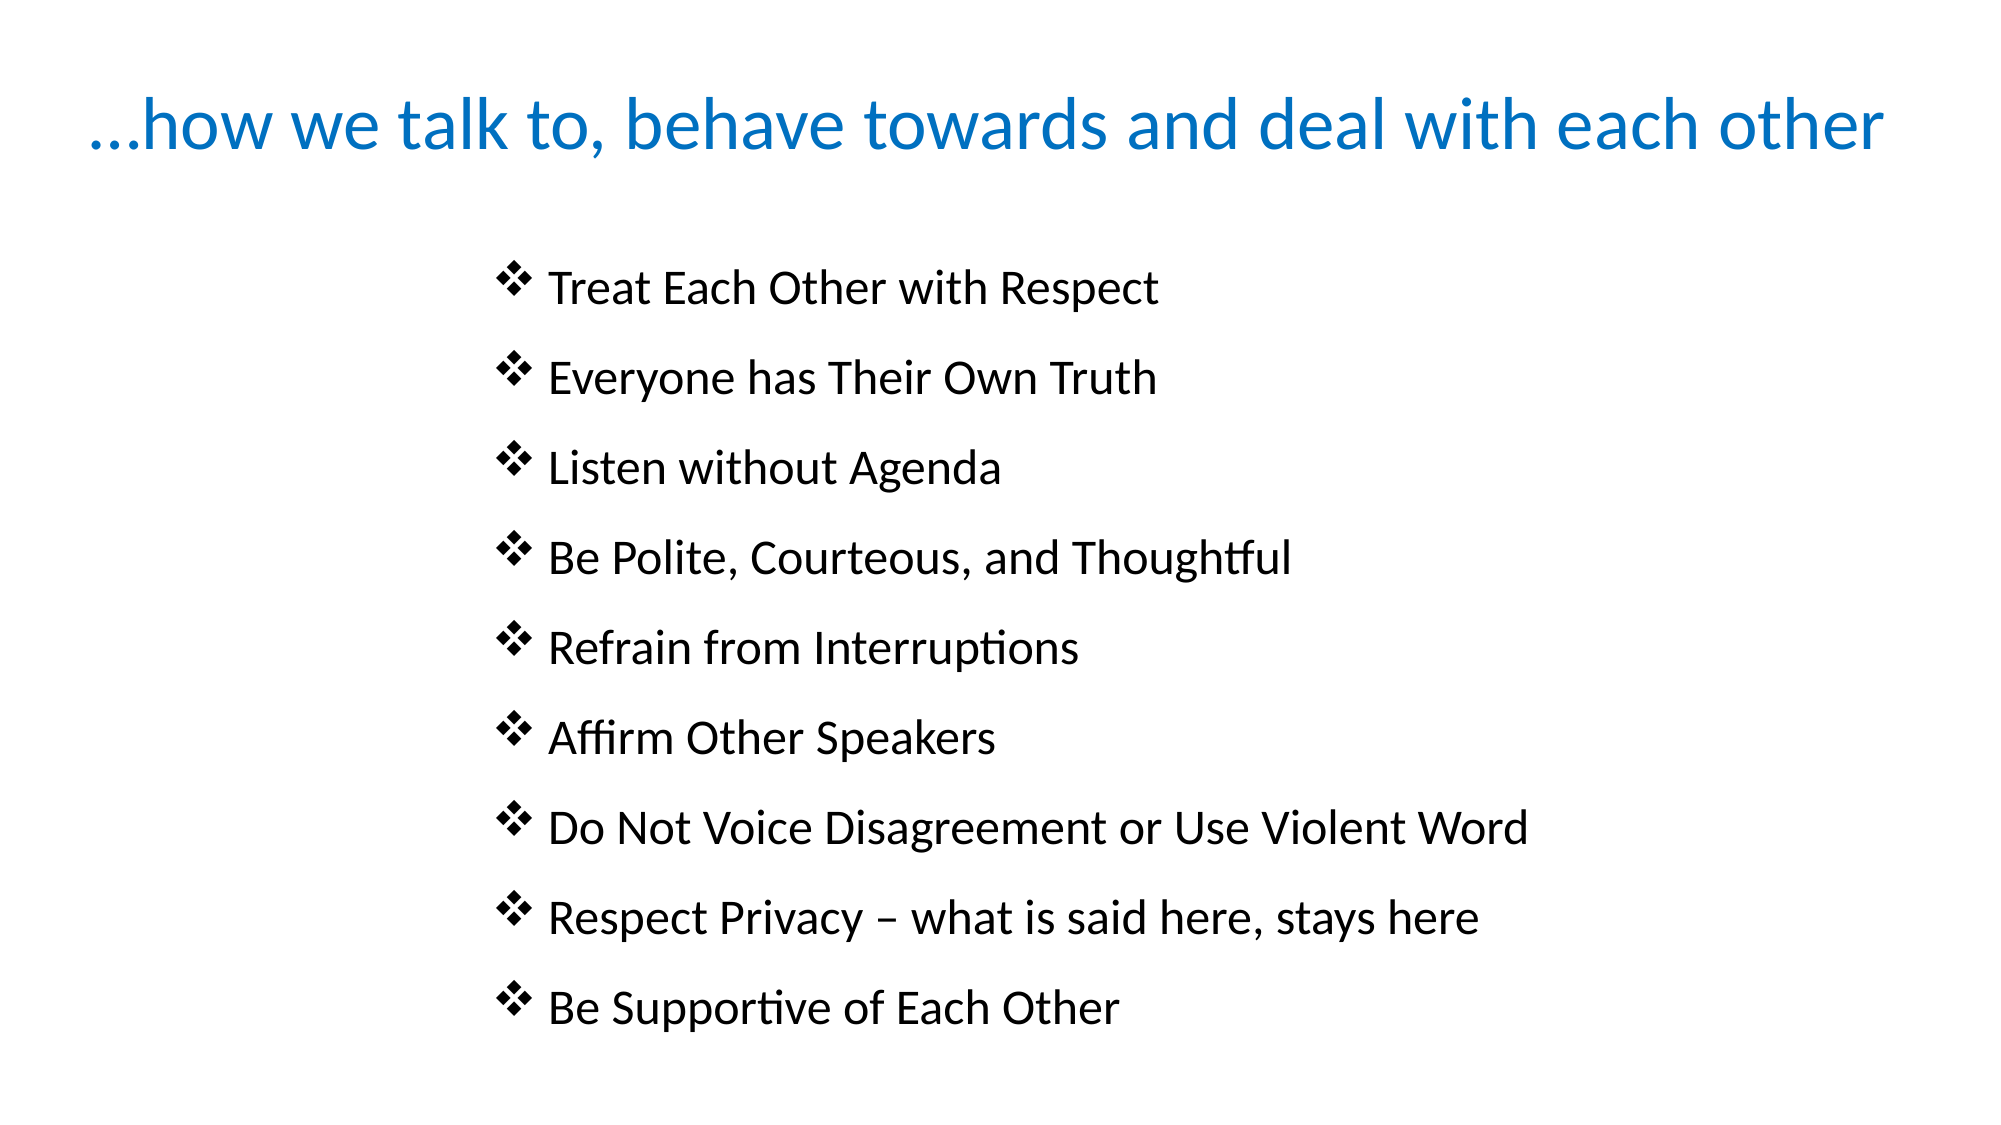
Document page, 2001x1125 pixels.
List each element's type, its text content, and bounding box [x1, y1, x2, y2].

text_box Treat Each Other with Respect Everyone has Their Own Truth Listen without Agenda Be Polite, Courteous, and Thoughtful Refrain from Interruptions Affirm Other Speakers Do Not Voice Disagreement or Use Violent Word Respect Privacy – what is said here, stays here Be Supportive of Each Other [477, 217, 1559, 1042]
text_box …how we talk to, behave towards and deal with each other [75, 67, 1961, 172]
